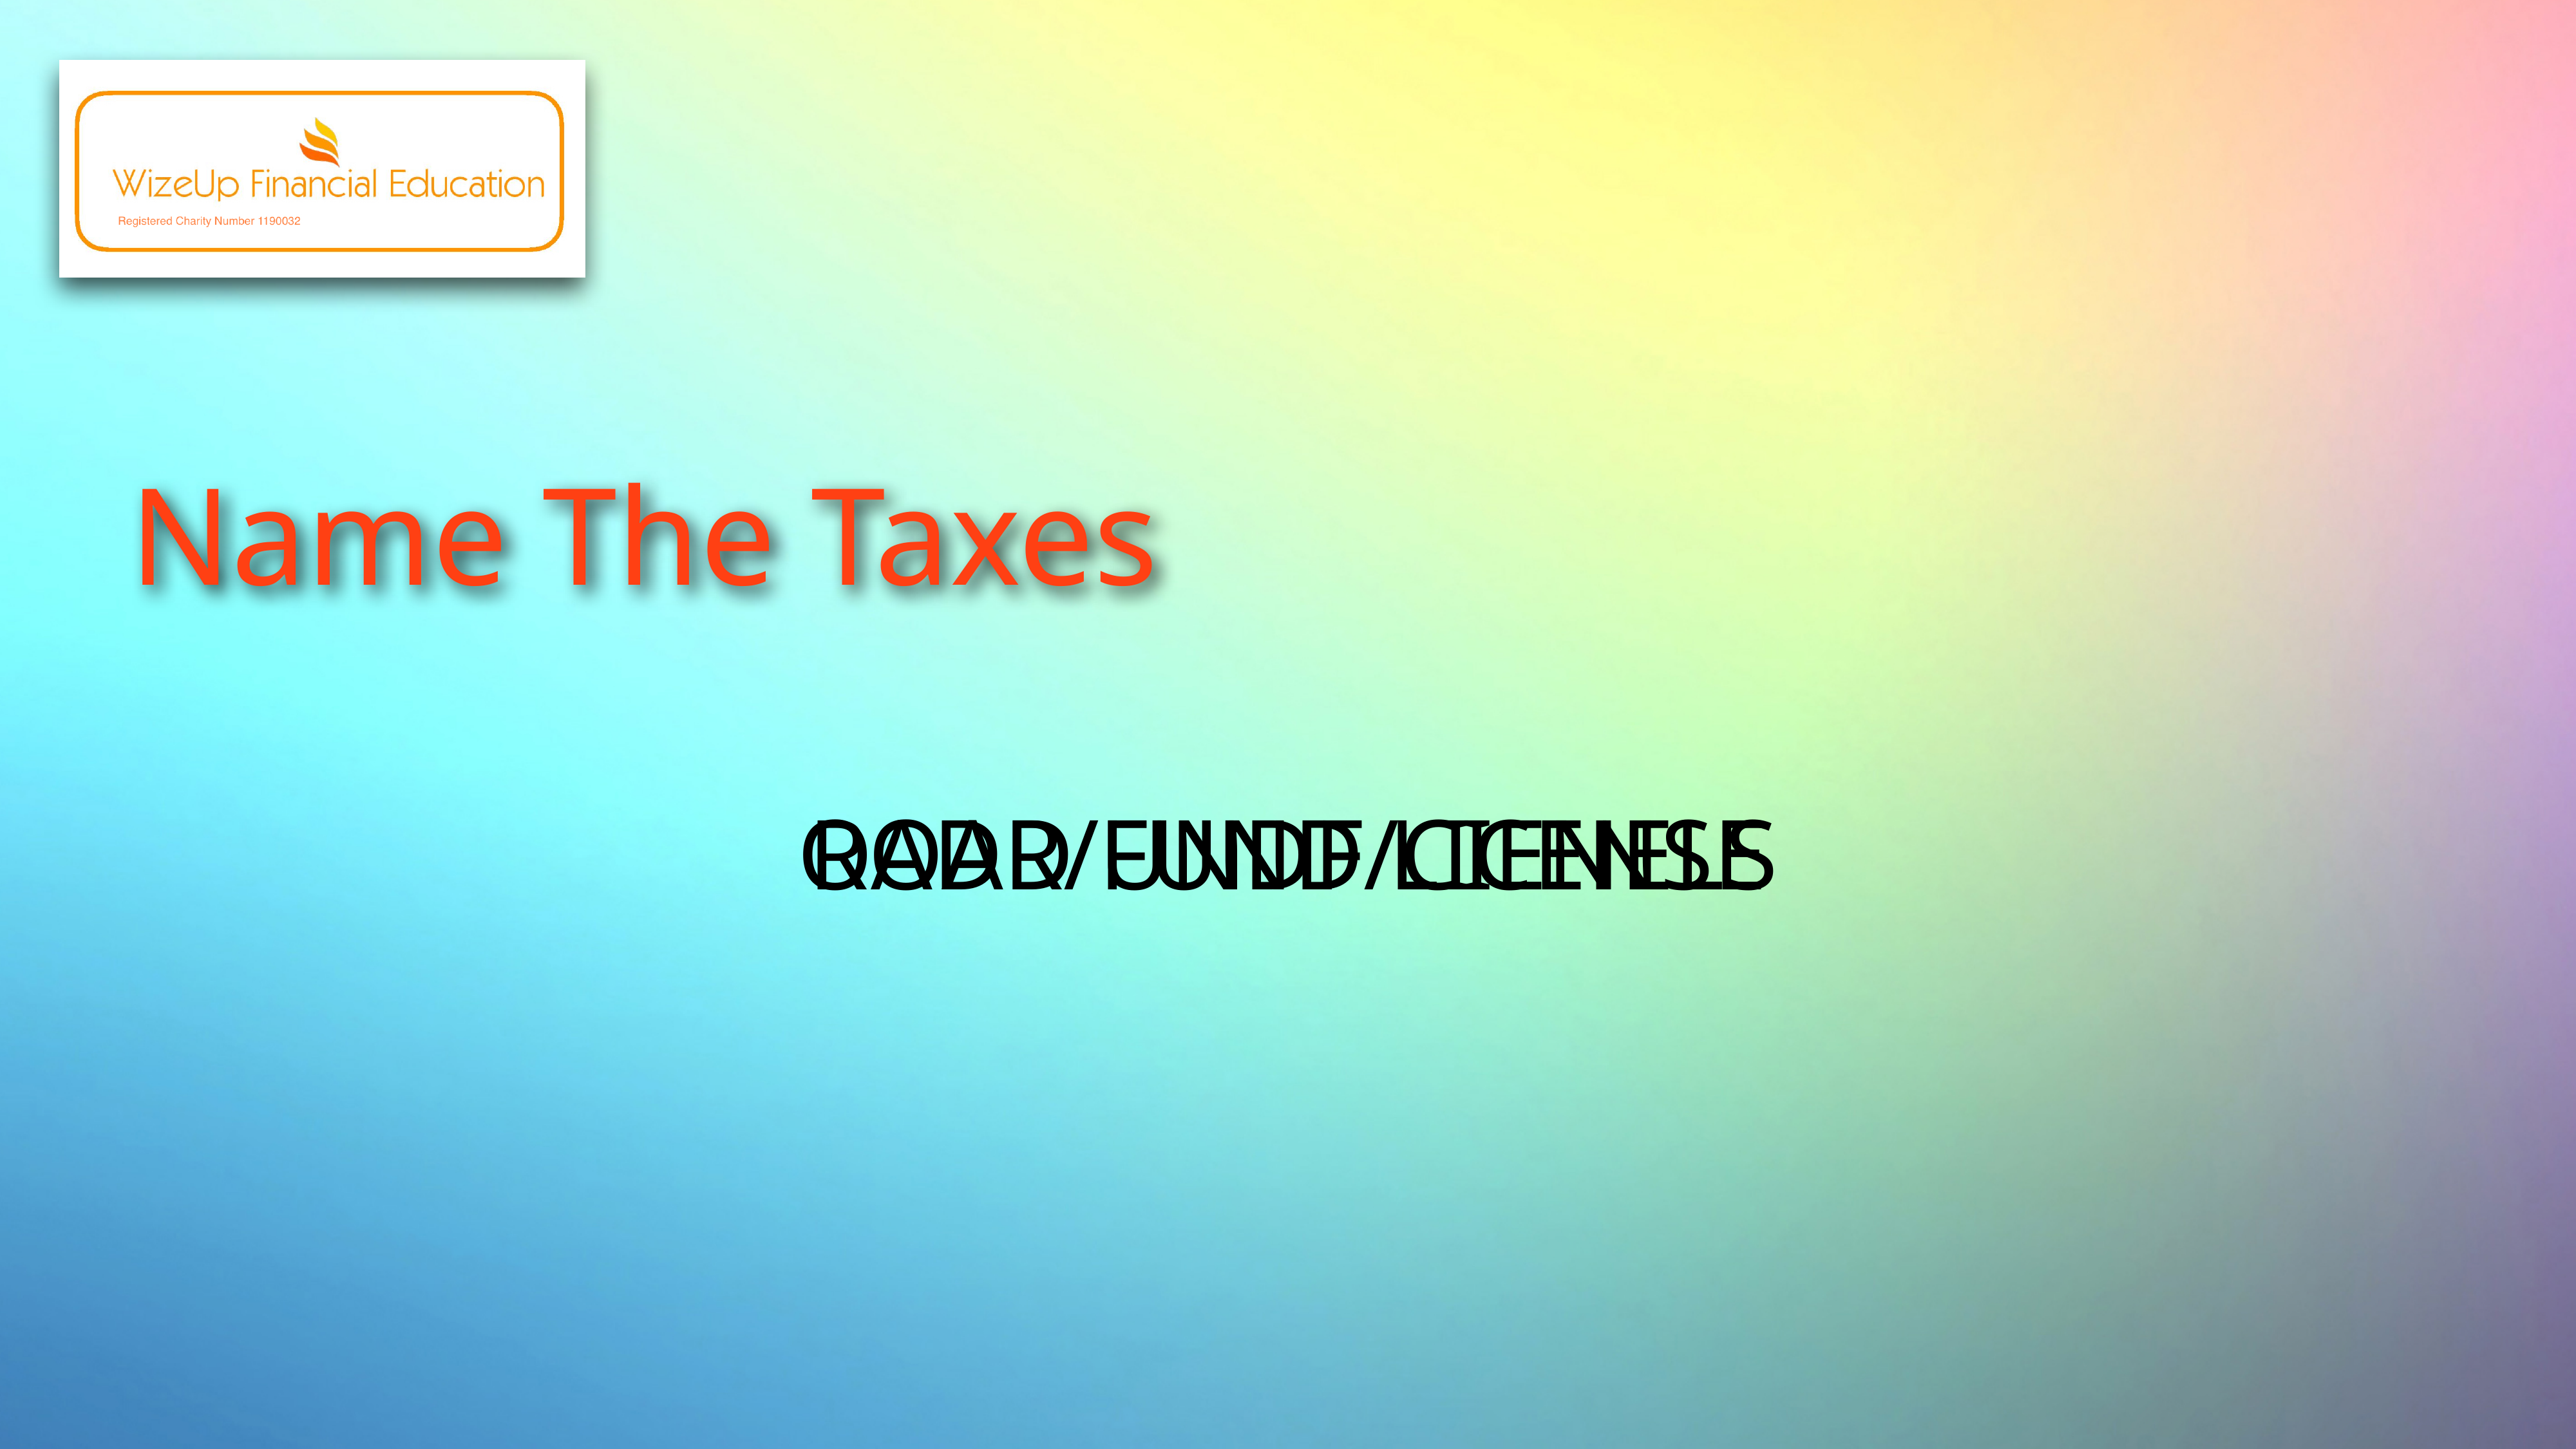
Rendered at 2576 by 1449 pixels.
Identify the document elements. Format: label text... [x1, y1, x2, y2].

picture [0, 0, 2576, 1449]
text_box ROAD FUND LICENSE [800, 786, 1776, 917]
text_box Name The Taxes [122, 443, 1166, 620]
text_box OADR/UNDF/CIENELS [1776, 786, 1786, 917]
text_box OADR/UNDF/CIENELS [790, 786, 800, 917]
